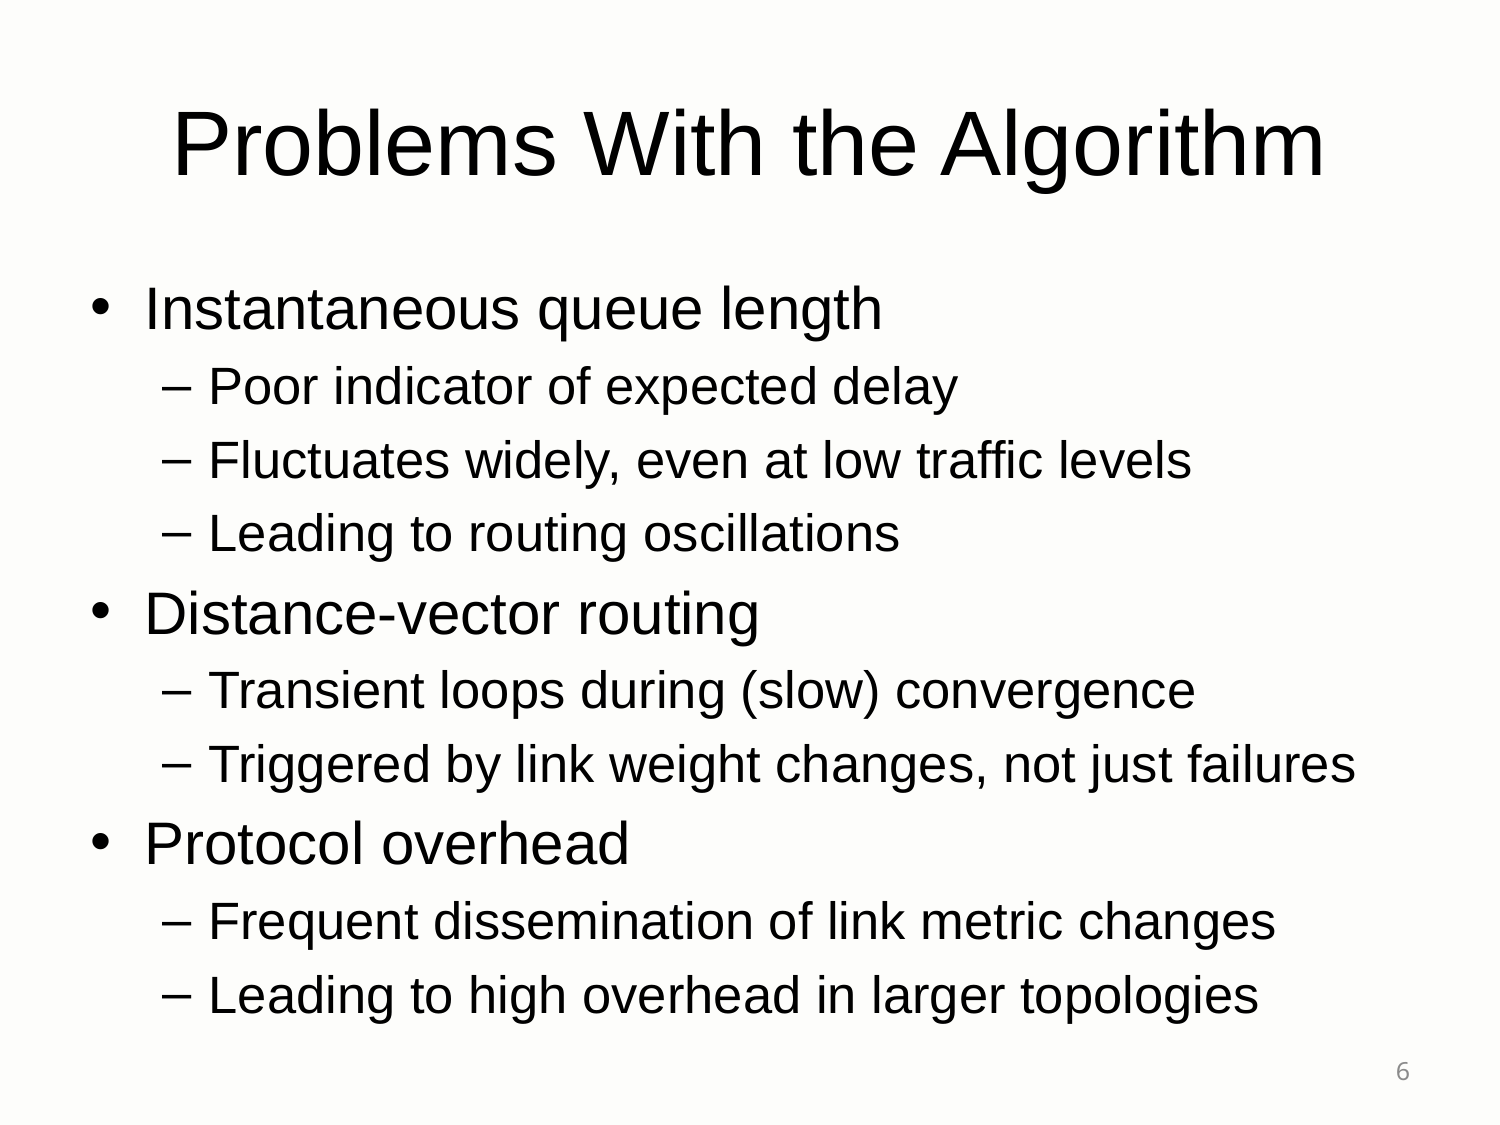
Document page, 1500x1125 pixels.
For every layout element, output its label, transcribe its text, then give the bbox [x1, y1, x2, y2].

title Problems With the Algorithm [75, 45, 1425, 233]
slide_number 6 [1074, 1042, 1425, 1103]
list Instantaneous queue length Poor indicator of expected delay Fluctuates widely, even at low traffic levels Leading to routing oscillations Distance-vector routing Transient loops during (slow) convergence Triggered by link weight changes, not just failures Protocol overhead Frequent dissemination of link metric changes Leading to high overhead in larger topologies [75, 262, 1425, 1043]
